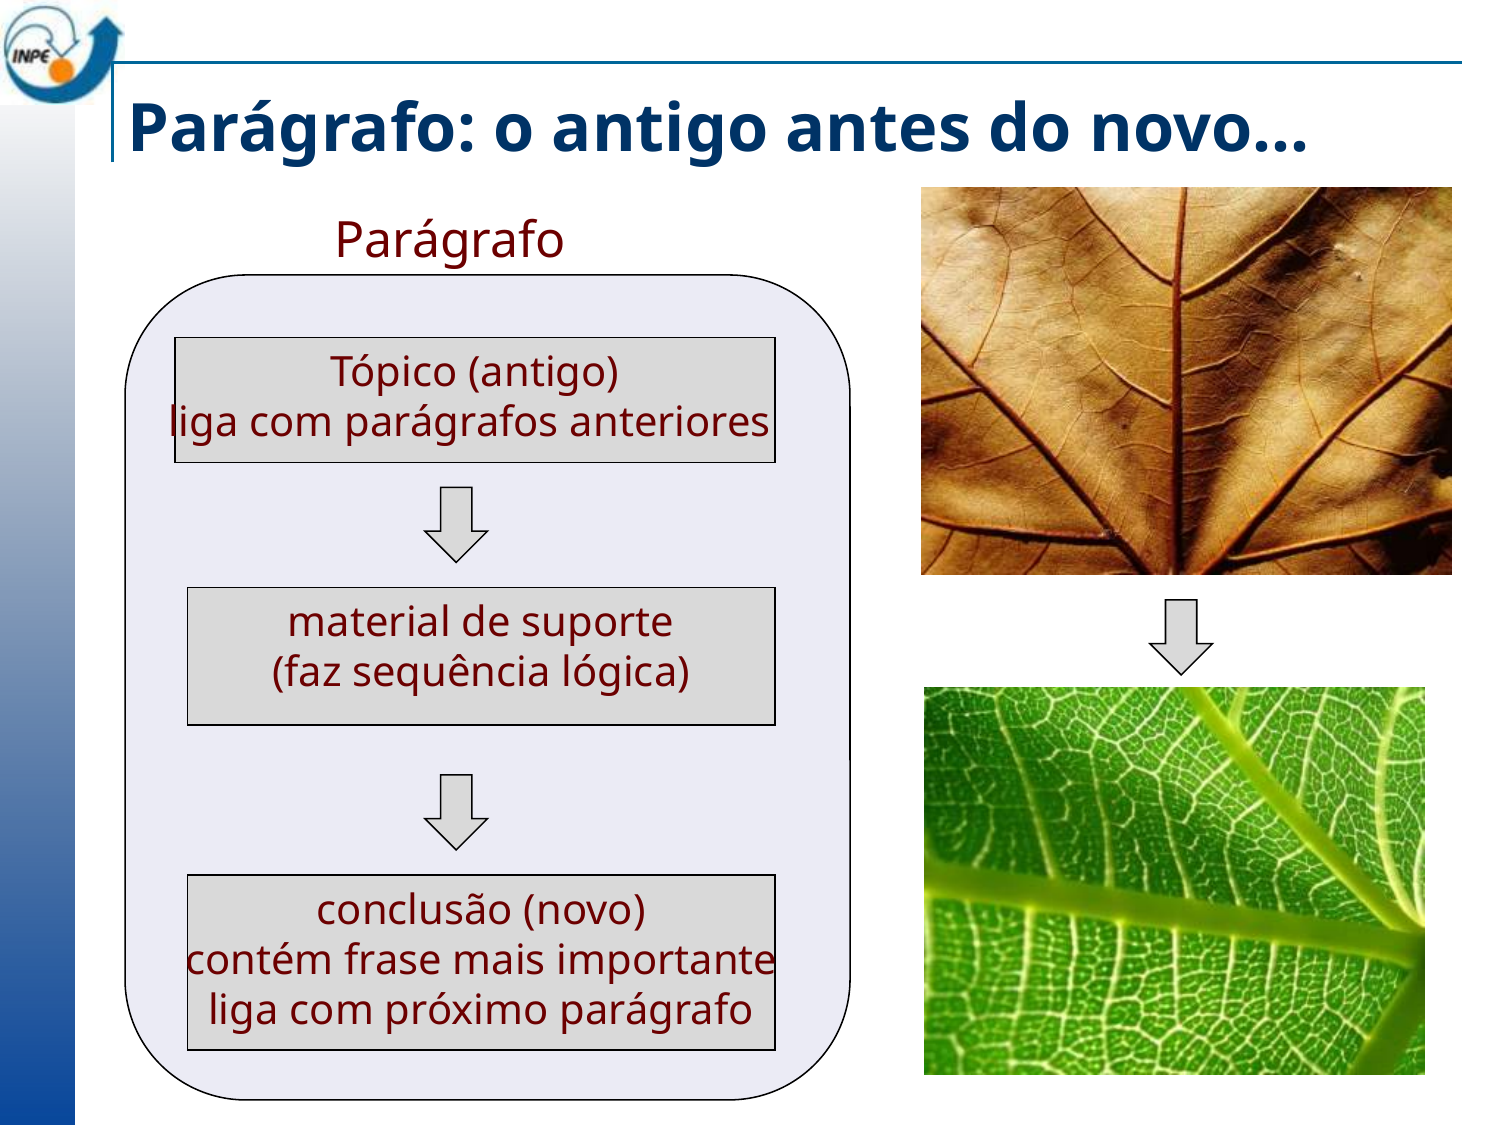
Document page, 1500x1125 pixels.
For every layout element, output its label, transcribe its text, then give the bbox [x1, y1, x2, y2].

text_box conclusão (novo) contém frase mais importante liga com próximo parágrafo [187, 875, 775, 1050]
title Parágrafo: o antigo antes do novo... [112, 62, 1450, 188]
text_box [1149, 599, 1213, 675]
picture [924, 687, 1426, 1075]
text_box Tópico (antigo) liga com parágrafos anteriores [174, 337, 775, 463]
text_box [424, 487, 488, 563]
text_box [125, 274, 851, 1100]
text_box Parágrafo [319, 199, 581, 275]
text_box material de suporte (faz sequência lógica) [187, 587, 775, 725]
picture [921, 187, 1452, 576]
picture [0, 0, 125, 105]
text_box [424, 774, 488, 850]
